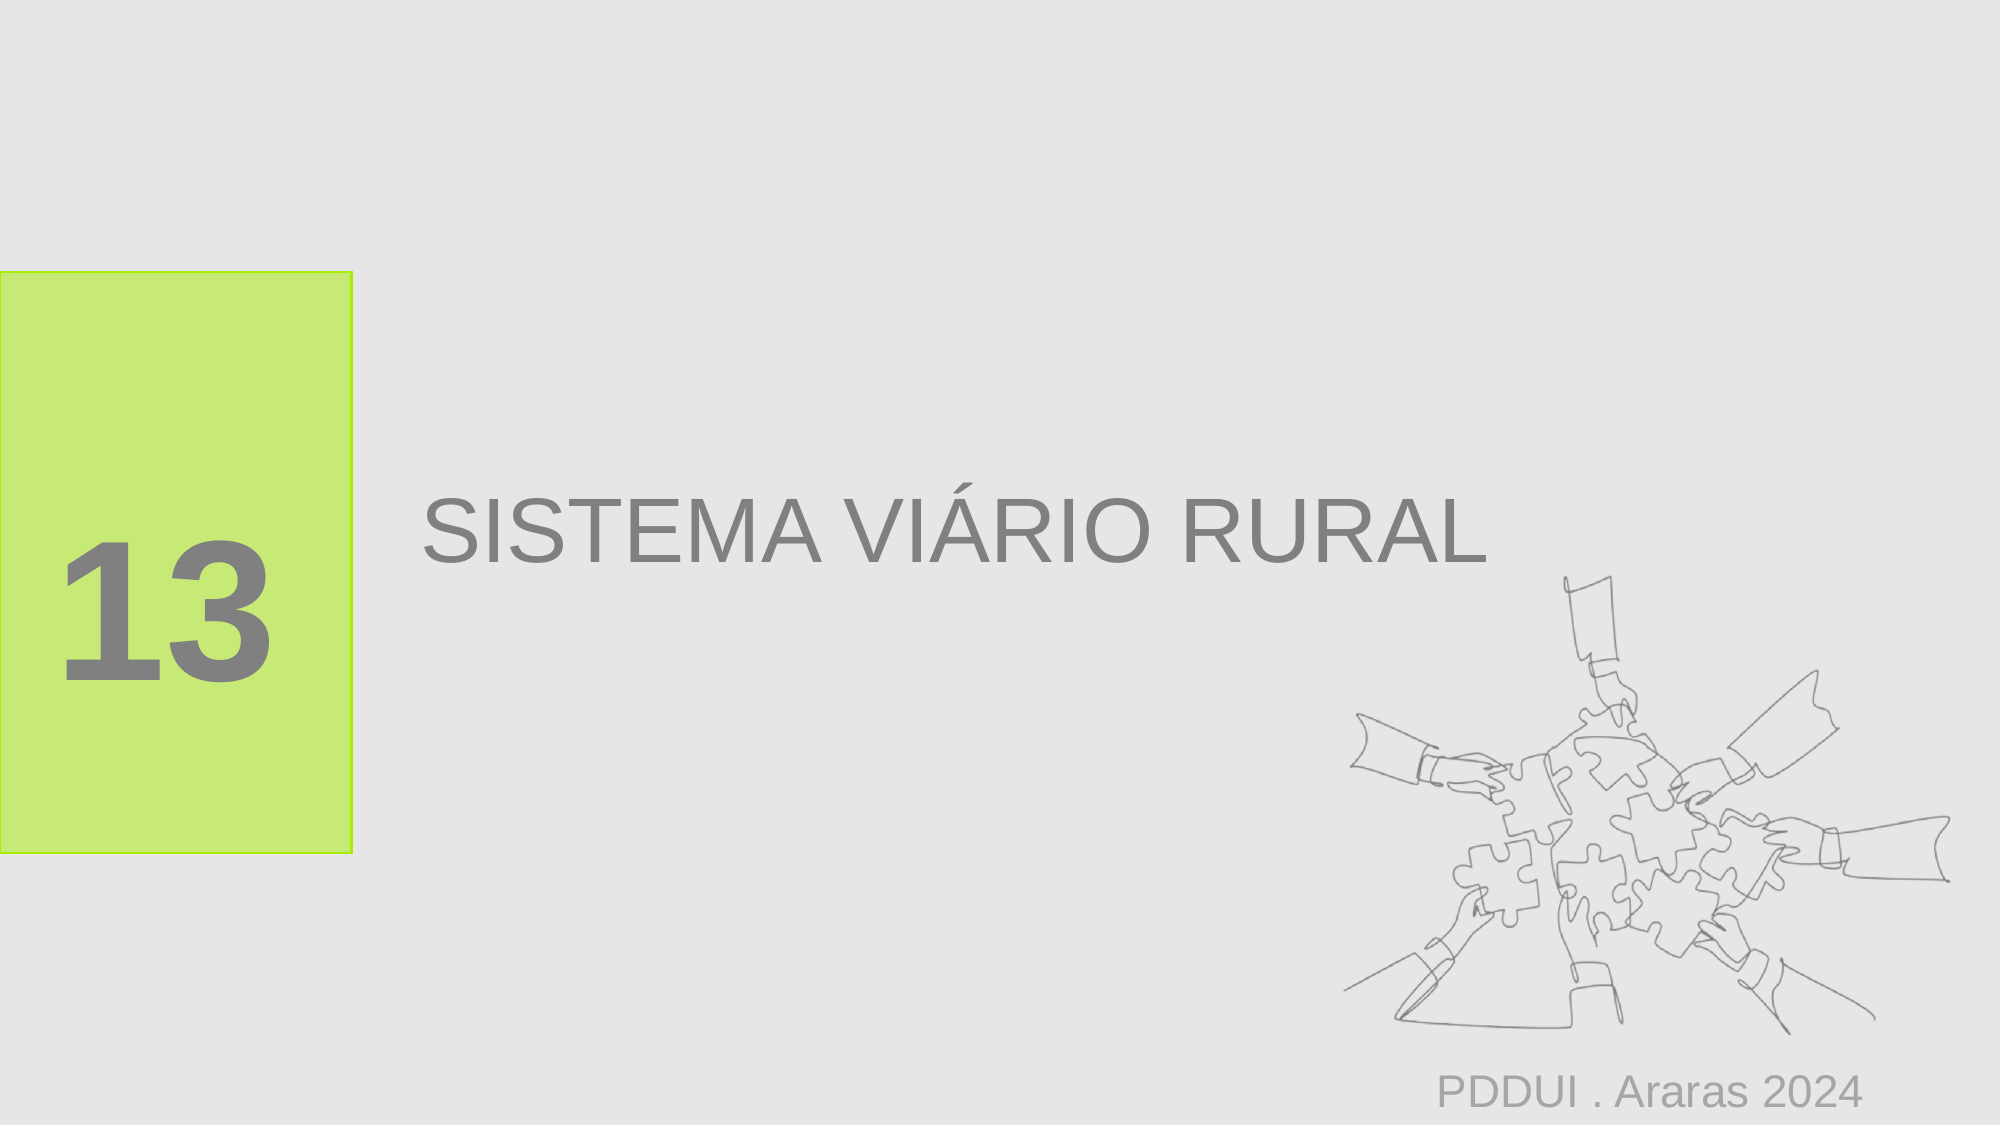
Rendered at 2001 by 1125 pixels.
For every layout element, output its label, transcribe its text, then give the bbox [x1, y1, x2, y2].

text_box [0, 271, 353, 854]
text_box [1287, 553, 1962, 1055]
title SISTEMA VIÁRIO RURAL [405, 420, 1701, 852]
text_box 13 [39, 431, 1390, 649]
text_box PDDUI . Araras 2024 [1360, 1054, 1942, 1124]
